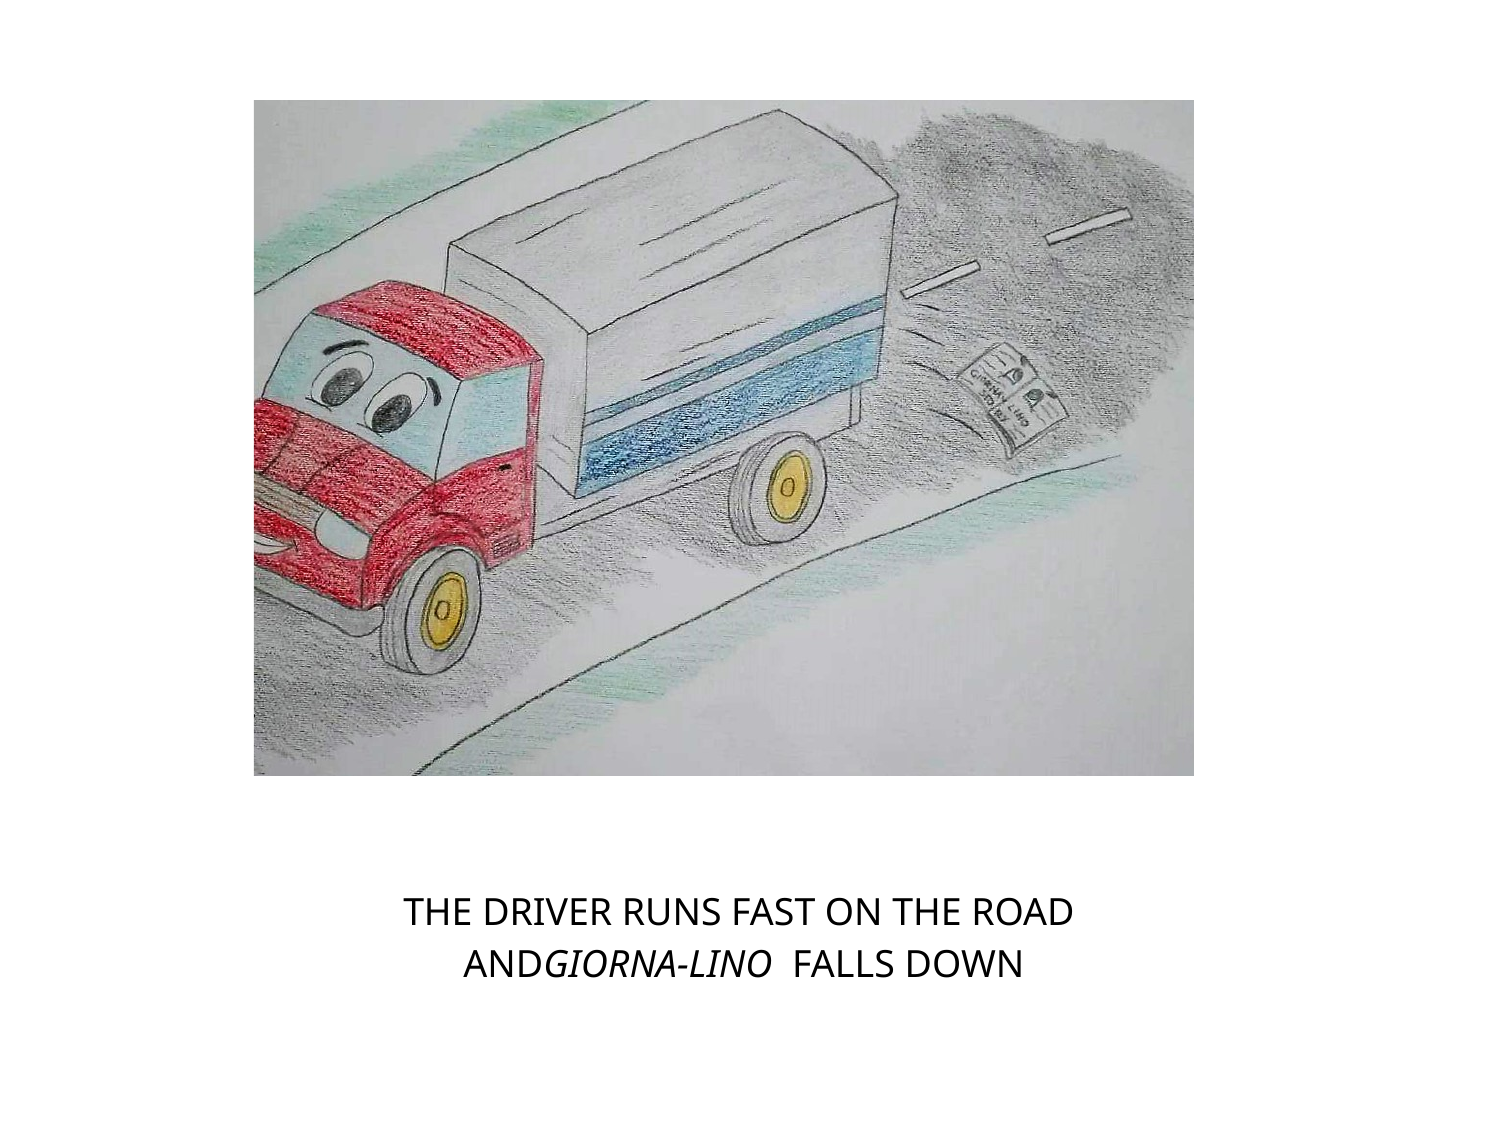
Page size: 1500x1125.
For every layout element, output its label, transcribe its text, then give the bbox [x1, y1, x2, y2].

picture [253, 100, 1195, 776]
list THE DRIVER RUNS FAST ON THE ROAD ANDGIORNA-LINO FALLS DOWN [294, 880, 1194, 1013]
